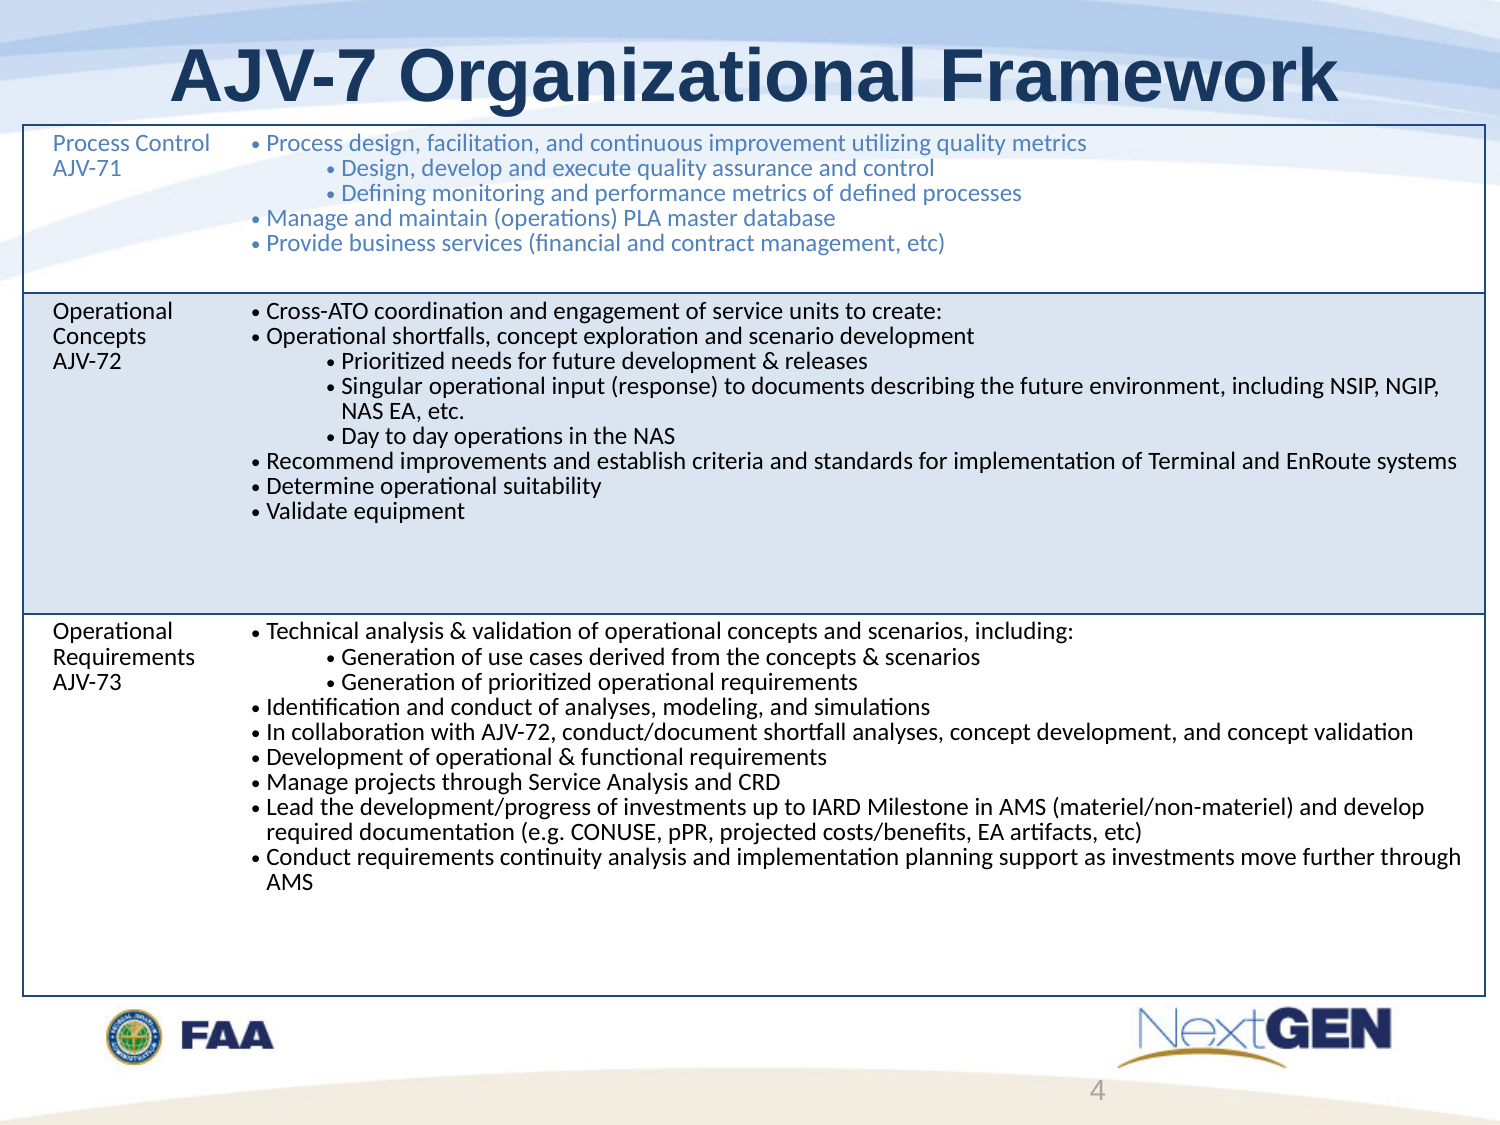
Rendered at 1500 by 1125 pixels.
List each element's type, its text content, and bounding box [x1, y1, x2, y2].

title AJV-7 Organizational Framework [70, 21, 1461, 122]
table_cell Technical analysis & validation of operational concepts and scenarios, including: Generation of use cases derived from the concepts & scenarios Generation of prioritized operational requirements Identification and conduct of analyses, modeling, and simulations In collaboration with AJV-72, conduct/document shortfall analyses, concept development, and concept validation Development of operational & functional requirements Manage projects through Service Analysis and CRD Lead the development/progress of investments up to IARD Milestone in AMS (materiel/non-materiel) and develop required documentation (e.g. CONUSE, pPR, projected costs/benefits, EA artifacts, etc) Conduct requirements continuity analysis and implementation planning support as investments move further through AMS [236, 615, 1484, 995]
table_cell Operational Requirements AJV-73 [24, 615, 236, 995]
table_cell Operational Concepts AJV-72 [24, 294, 236, 613]
picture [0, 0, 1500, 1125]
slide_number 4 [1074, 1064, 1425, 1101]
table_cell Cross-ATO coordination and engagement of service units to create: Operational shortfalls, concept exploration and scenario development Prioritized needs for future development & releases Singular operational input (response) to documents describing the future environment, including NSIP, NGIP, NAS EA, etc. Day to day operations in the NAS Recommend improvements and establish criteria and standards for implementation of Terminal and EnRoute systems Determine operational suitability Validate equipment [236, 294, 1484, 613]
table_header Process Control AJV-71 [24, 126, 236, 292]
table_header Process design, facilitation, and continuous improvement utilizing quality metrics Design, develop and execute quality assurance and control Defining monitoring and performance metrics of defined processes Manage and maintain (operations) PLA master database Provide business services (financial and contract management, etc) [236, 126, 1484, 292]
